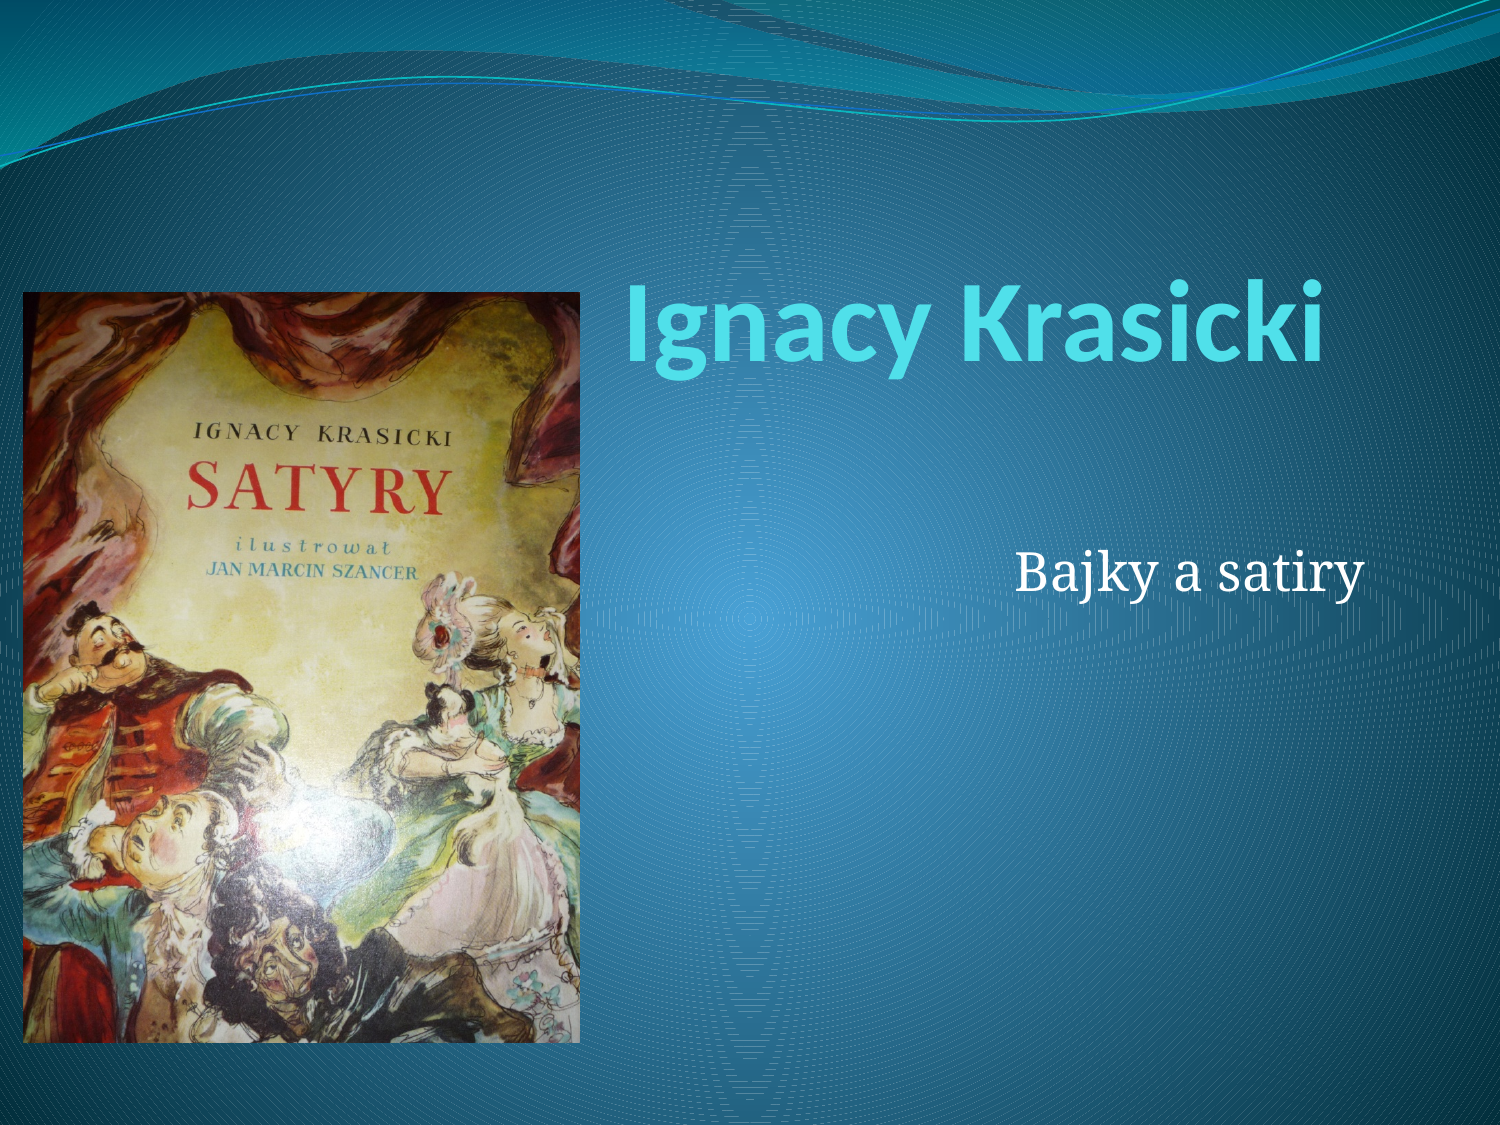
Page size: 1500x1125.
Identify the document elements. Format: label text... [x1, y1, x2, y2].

subtitle Bajky a satiry [585, 529, 1376, 818]
title Ignacy Krasicki [87, 224, 1376, 525]
picture [22, 292, 580, 1044]
